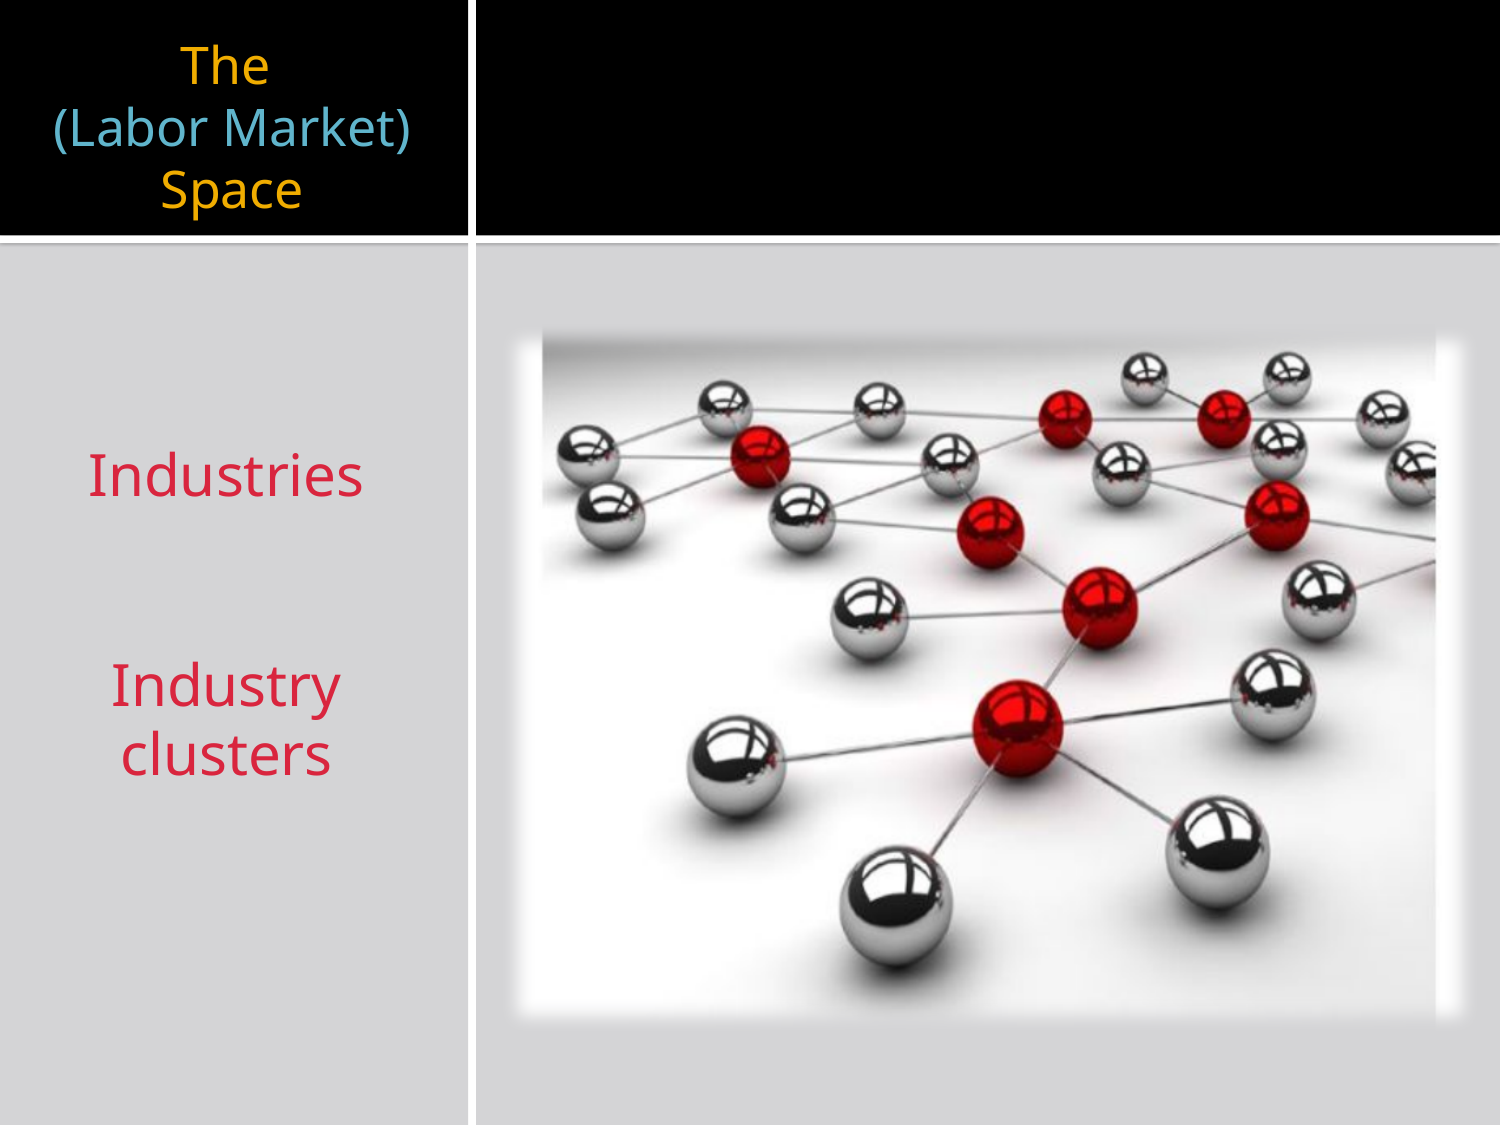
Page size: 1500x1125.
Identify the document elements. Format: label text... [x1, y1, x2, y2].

list Industries Industry clusters [26, 283, 432, 1034]
picture [500, 324, 1480, 1034]
title The (Labor Market) Space [19, 23, 442, 219]
